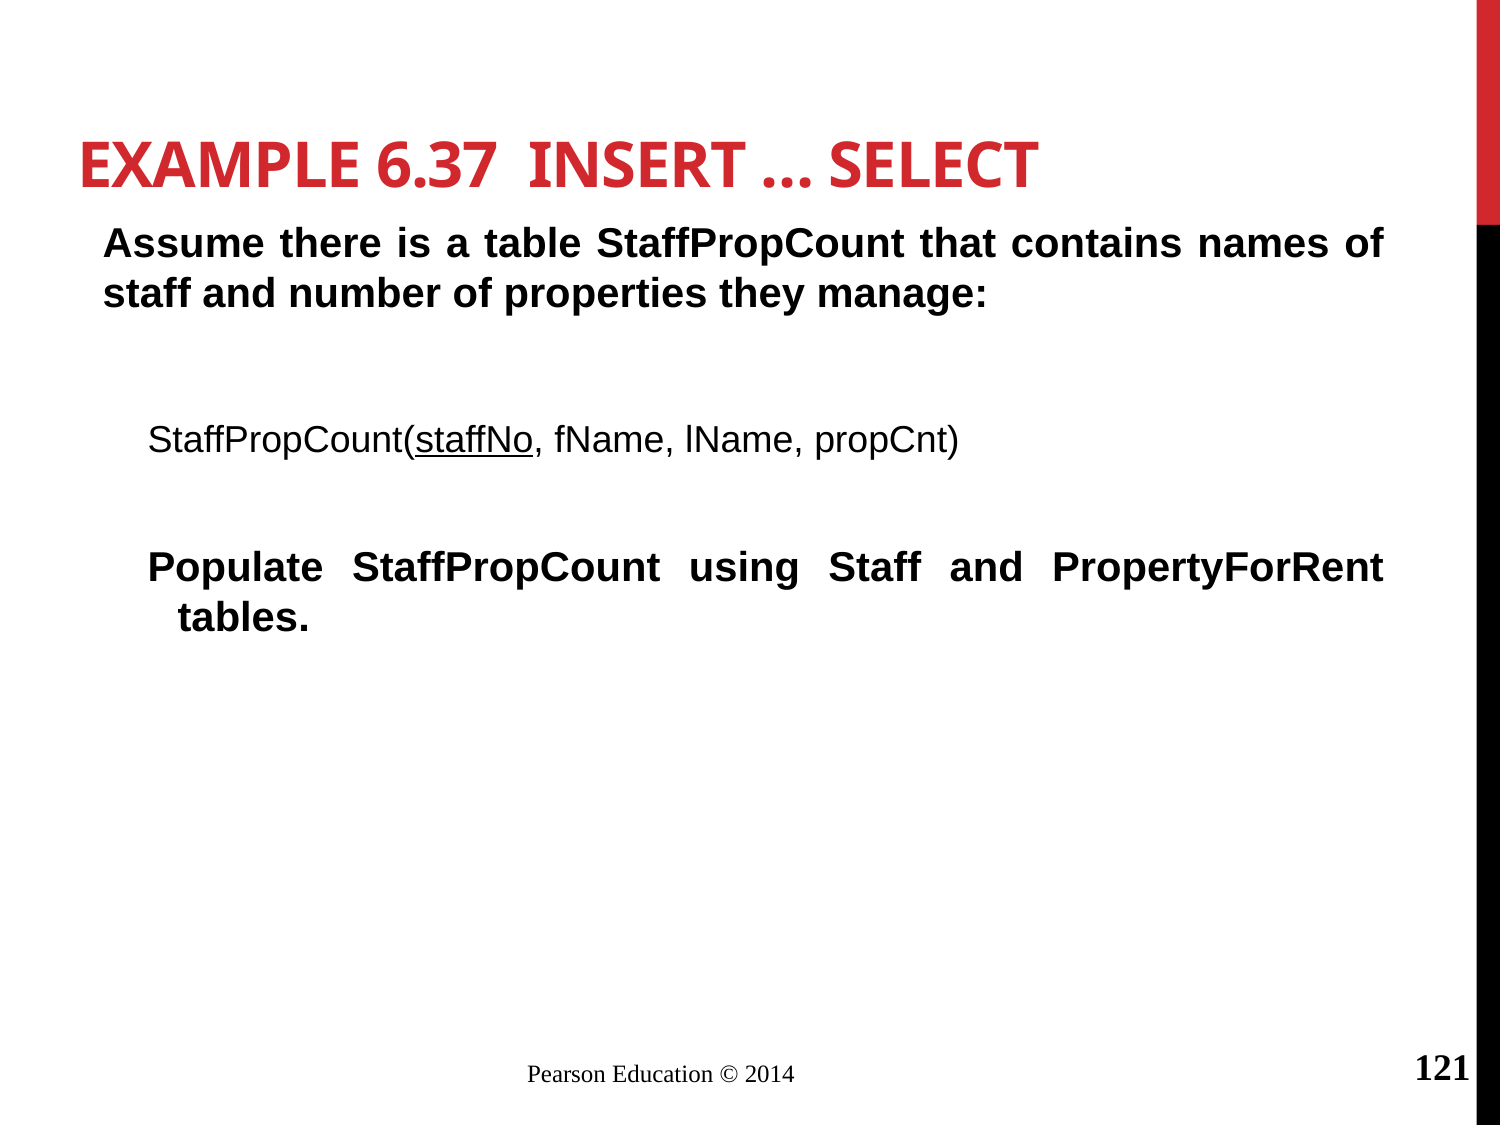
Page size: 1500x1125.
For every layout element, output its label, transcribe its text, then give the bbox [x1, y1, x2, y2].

text_box Pearson Education © 2014 [512, 1050, 1038, 1095]
title Example 6.37 INSERT … SELECT [62, 117, 1438, 208]
list Assume there is a table StaffPropCount that contains names of staff and number of properties they manage: StaffPropCount(staffNo, fName, lName, propCnt) Populate StaffPropCount using Staff and PropertyForRent tables. [87, 208, 1400, 781]
text_box 121 [1399, 1035, 1500, 1111]
